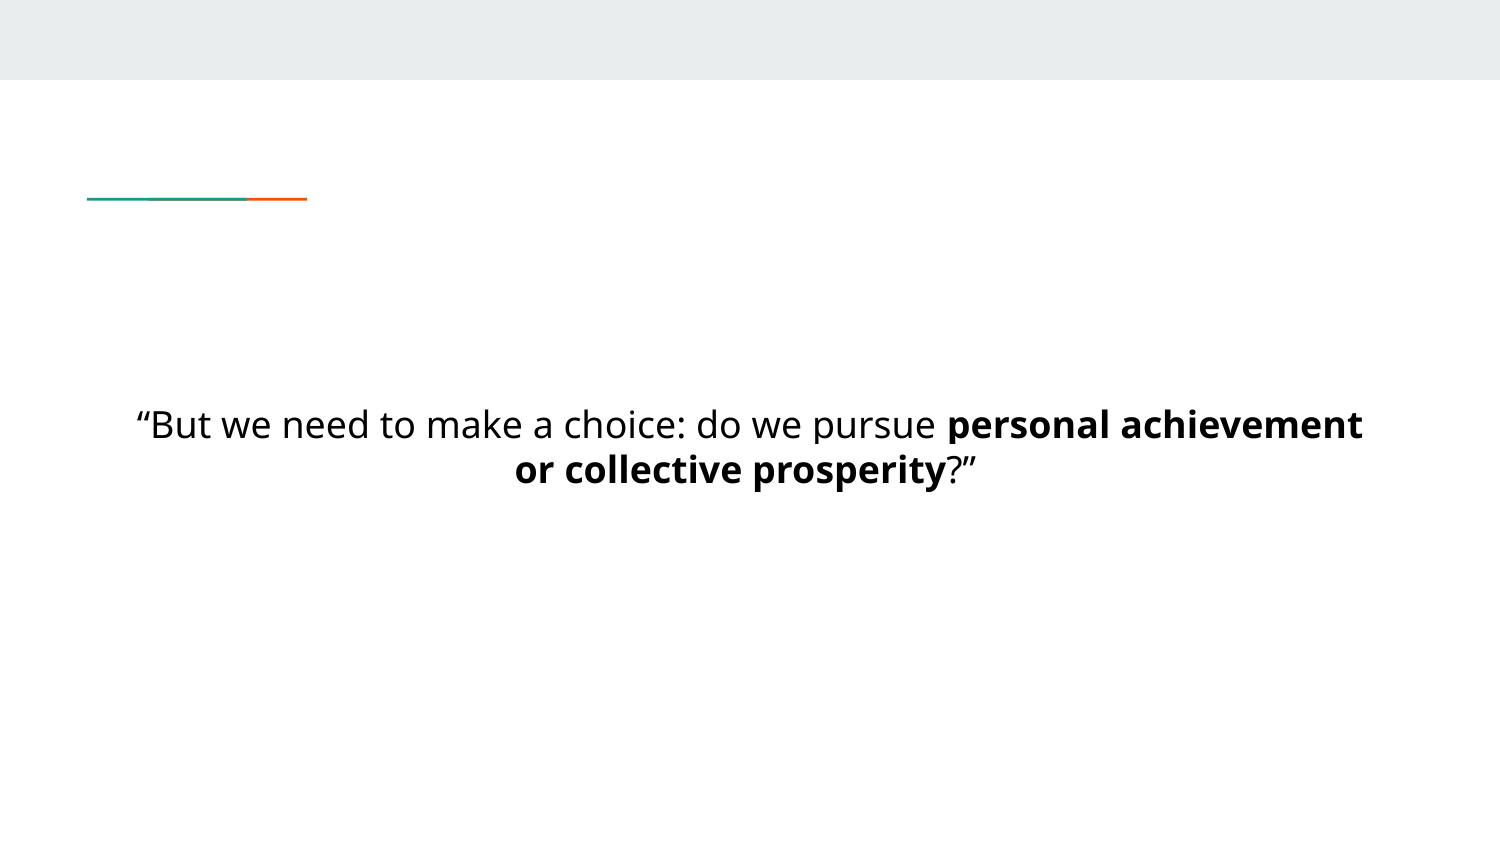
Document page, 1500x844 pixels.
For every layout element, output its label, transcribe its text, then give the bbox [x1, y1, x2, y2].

list “But we need to make a choice: do we pursue personal achievement or collective prosperity?” [119, 341, 1381, 712]
